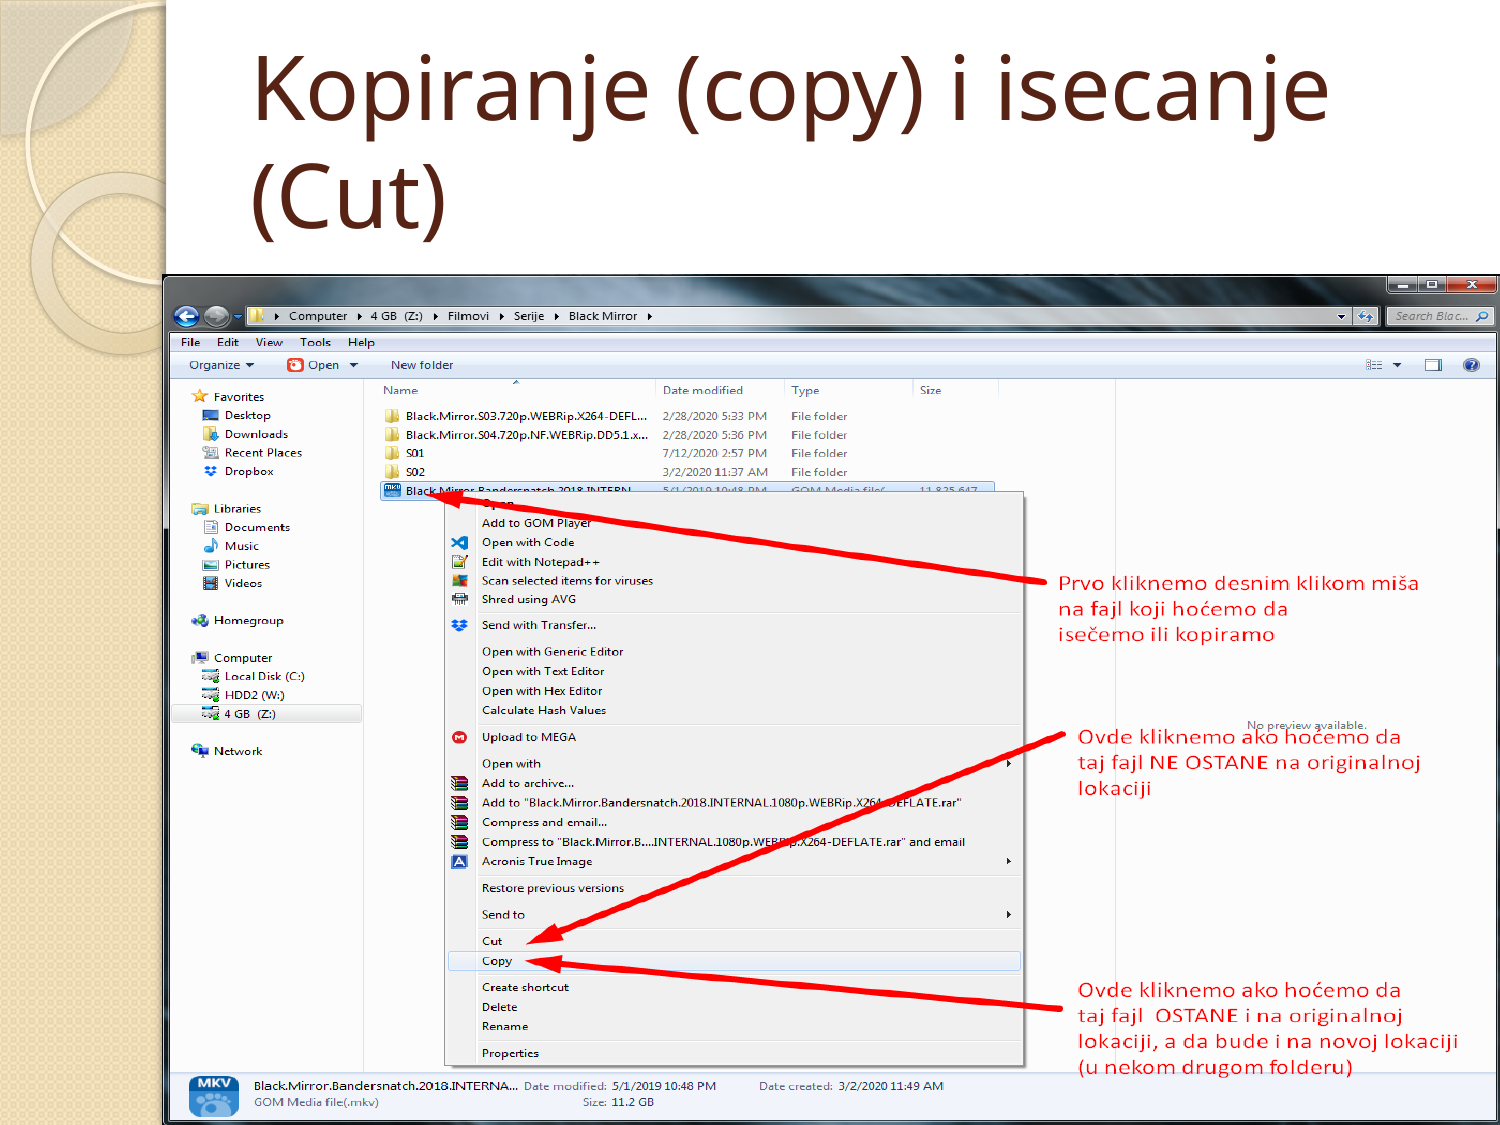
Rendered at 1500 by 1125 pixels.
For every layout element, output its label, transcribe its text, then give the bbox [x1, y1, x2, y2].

title Kopiranje (copy) i isecanje (Cut) [235, 45, 1466, 233]
picture [162, 273, 1500, 1125]
